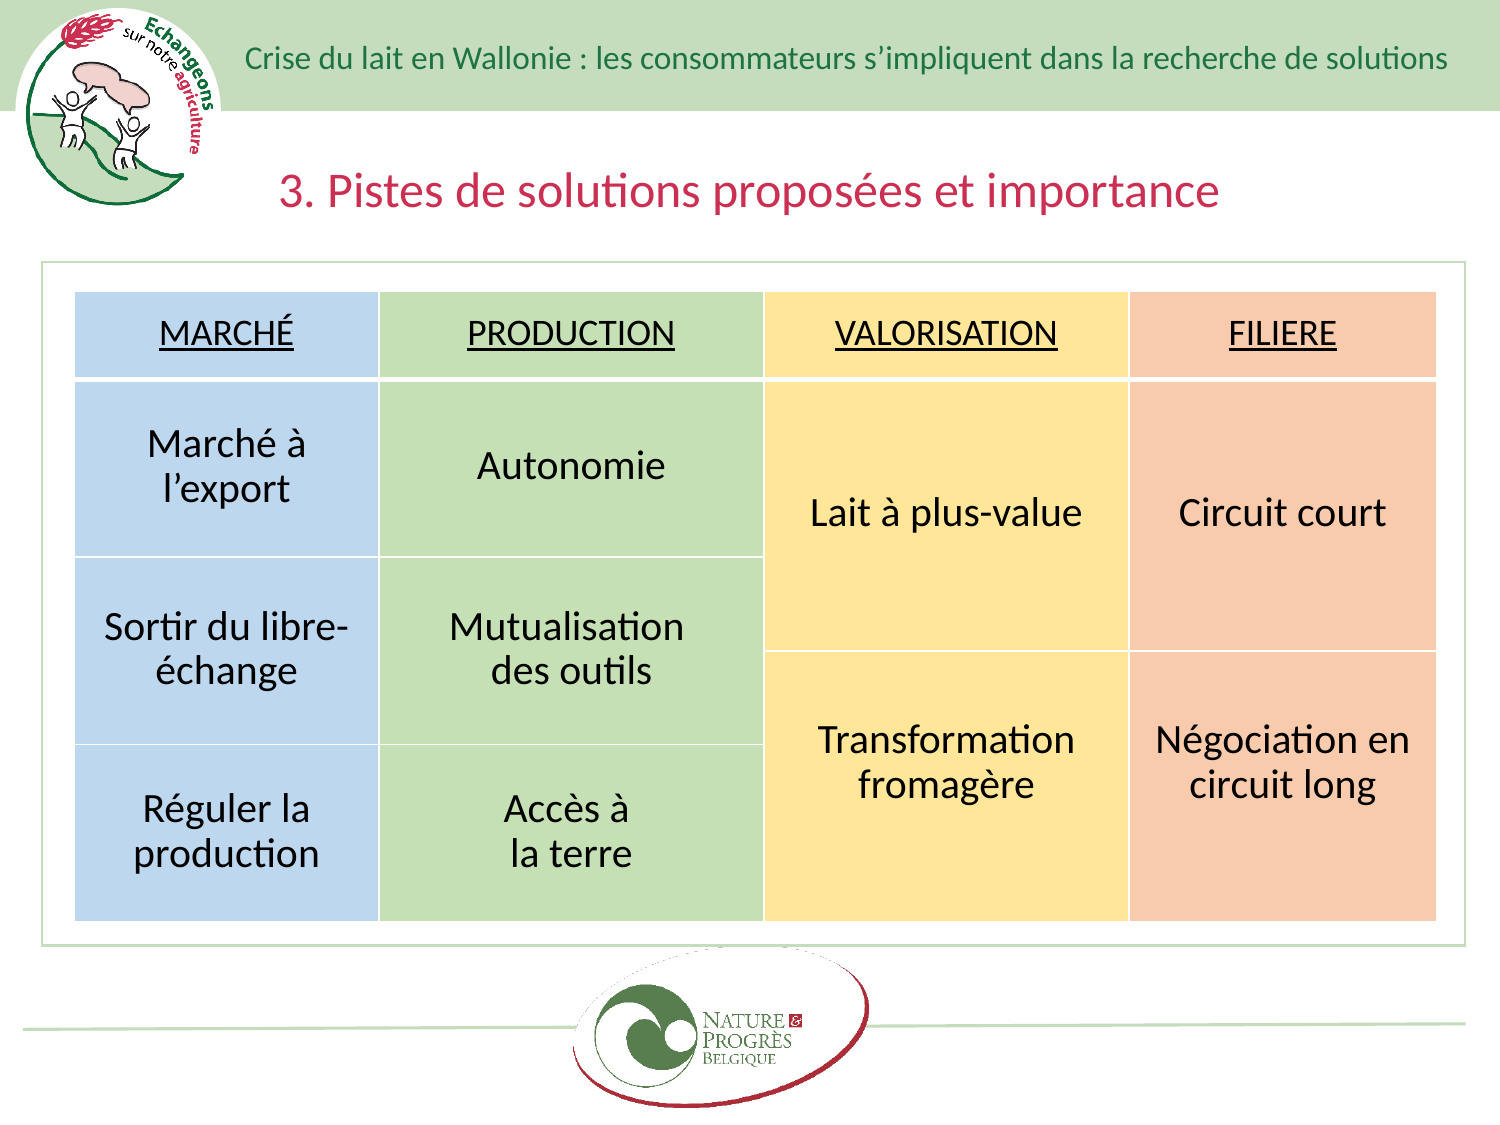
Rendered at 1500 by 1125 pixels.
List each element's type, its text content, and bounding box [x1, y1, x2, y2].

table_cell Mutualisation des outils [380, 558, 763, 744]
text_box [869, 1023, 1466, 1030]
picture [15, 7, 221, 213]
picture [573, 945, 869, 1108]
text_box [22, 1023, 573, 1030]
table_header PRODUCTION [380, 292, 763, 377]
table_cell Circuit court [1130, 382, 1436, 650]
text_box Crise du lait en Wallonie : les consommateurs s’impliquent dans la recherche de solutions [0, 0, 1500, 112]
table_cell Accès à la terre [380, 745, 763, 921]
table_cell Négociation en circuit long [1130, 652, 1436, 921]
table_cell Réguler la production [75, 745, 378, 921]
table_cell Autonomie [380, 382, 763, 556]
table_cell Marché à l’export [75, 382, 378, 556]
text_box 3. Pistes de solutions proposées et importance [263, 150, 1237, 225]
table_cell Transformation fromagère [765, 652, 1128, 921]
table_cell Sortir du libre-échange [75, 558, 378, 744]
text_box [41, 261, 1466, 947]
table_header VALORISATION [765, 292, 1128, 377]
table_cell Lait à plus-value [765, 382, 1128, 650]
table_header MARCHÉ [75, 292, 378, 377]
table_header FILIERE [1130, 292, 1436, 377]
